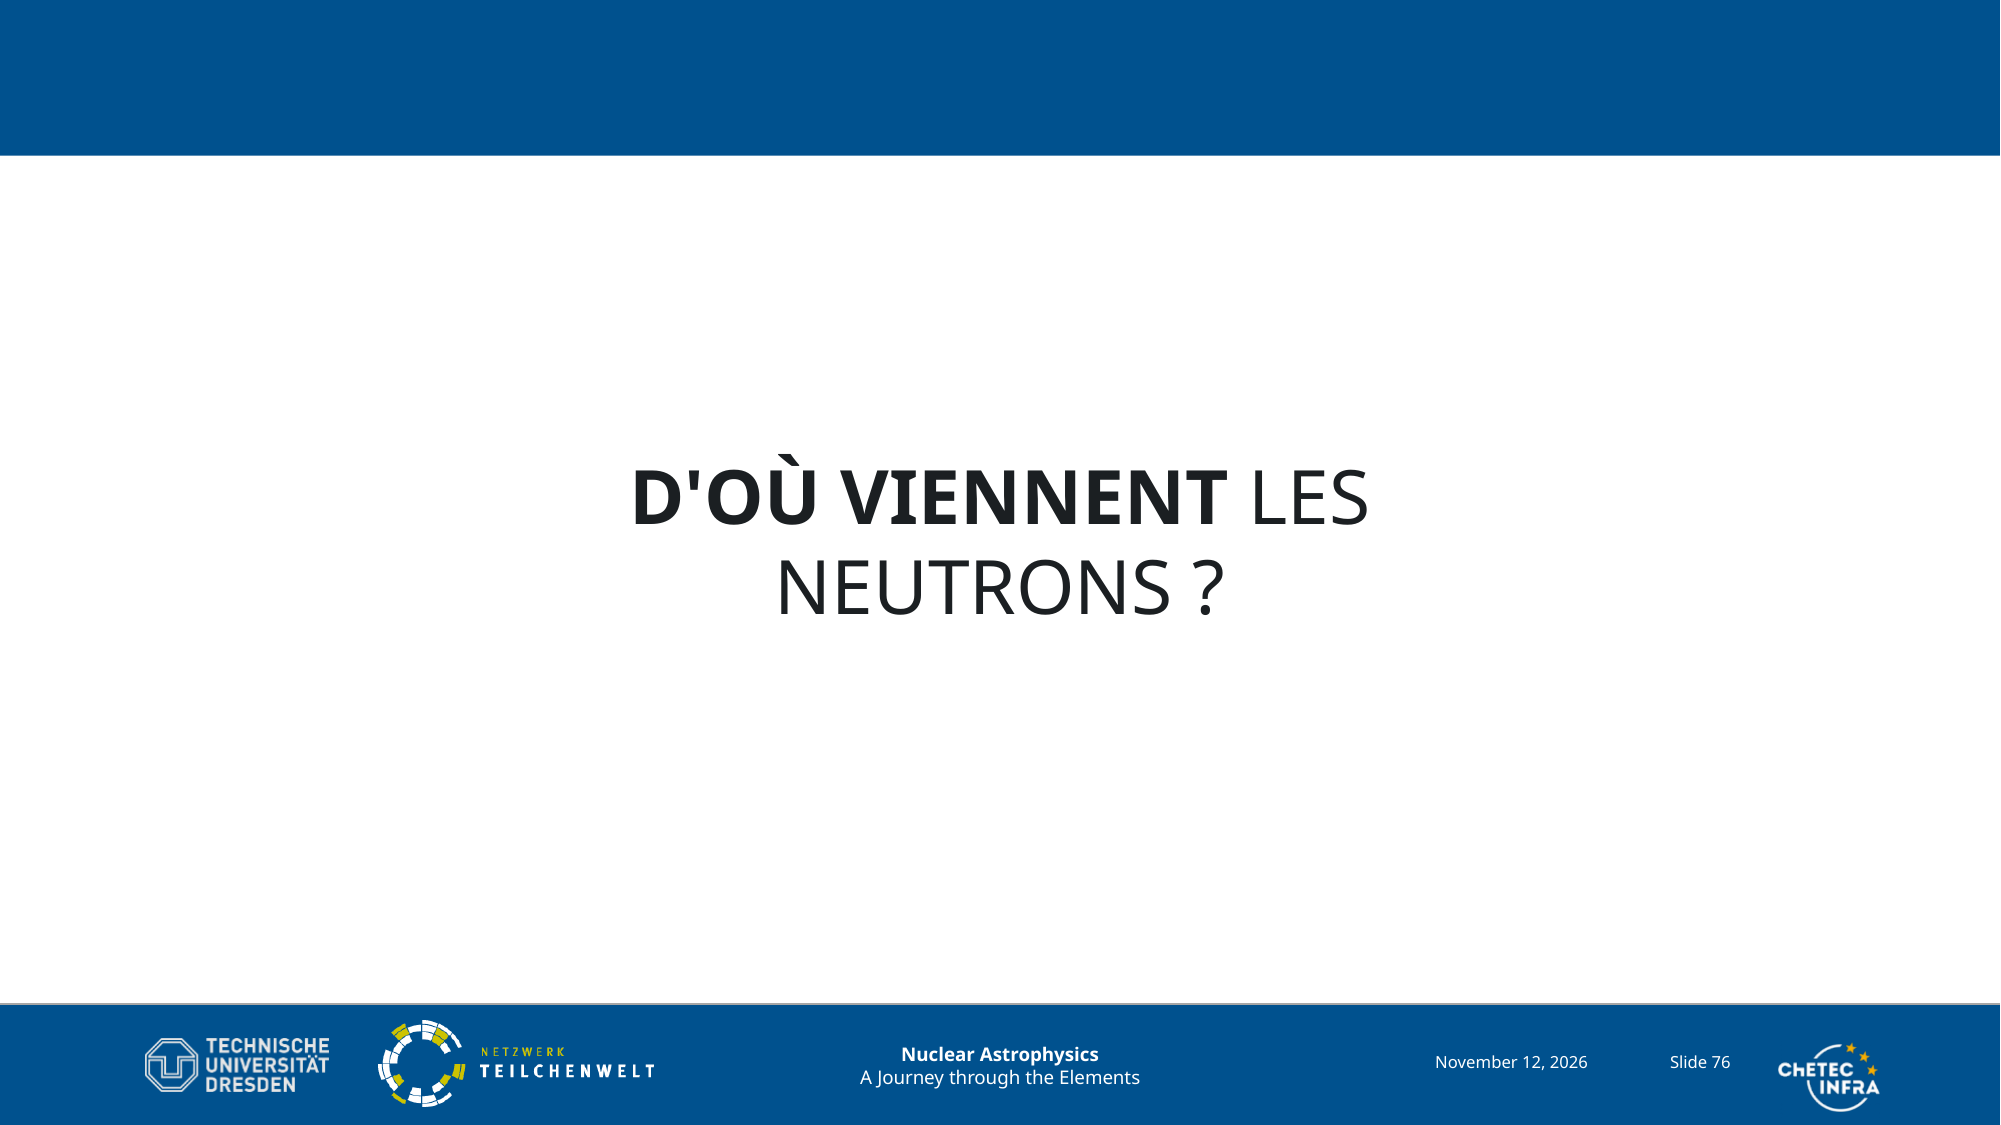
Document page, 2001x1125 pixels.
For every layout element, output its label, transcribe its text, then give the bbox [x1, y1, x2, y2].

picture [1778, 1033, 1880, 1121]
picture [378, 1020, 654, 1107]
list D'où viennent les neutrons ? [607, 343, 1393, 736]
